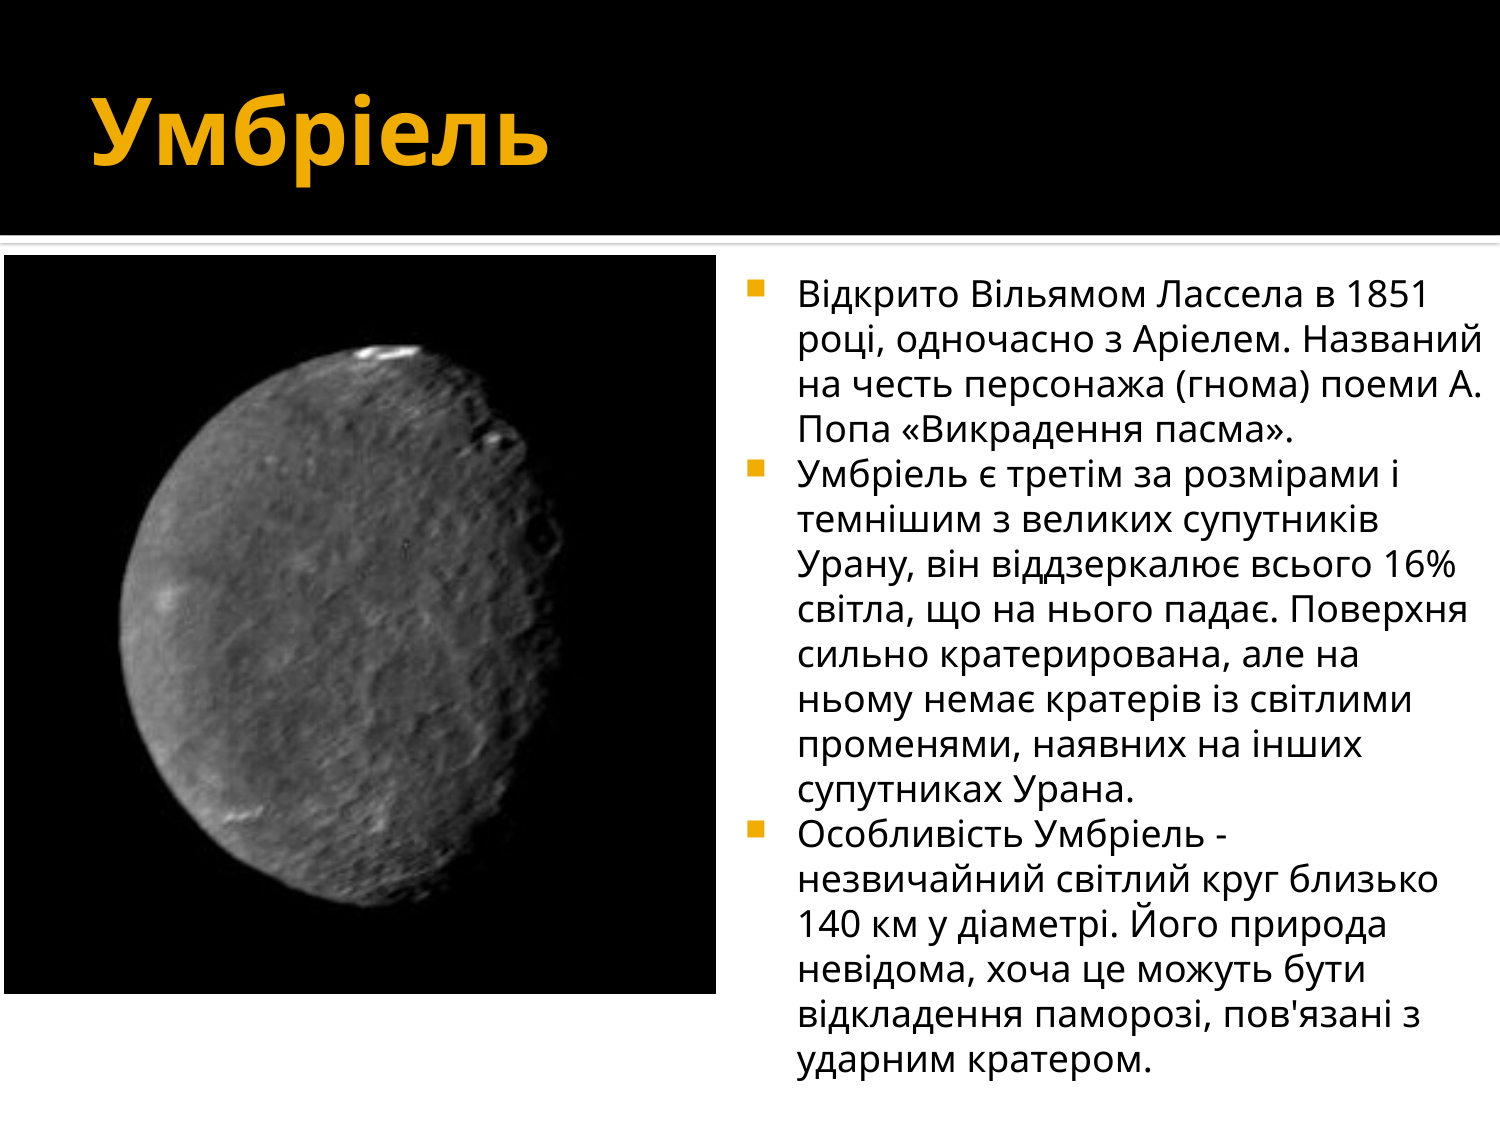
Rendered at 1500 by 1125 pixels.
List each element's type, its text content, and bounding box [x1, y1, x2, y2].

picture [4, 255, 716, 994]
title Умбріель [75, 25, 1425, 231]
list Відкрито Вільямом Лассела в 1851 році, одночасно з Аріелем. Названий на честь персонажа (гнома) поеми А. Попа «Викрадення пасма». Умбріель є третім за розмірами і темнішим з великих супутників Урану, він віддзеркалює всього 16% світла, що на нього падає. Поверхня сильно кратерирована, але на ньому немає кратерів із світлими променями, наявних на інших супутниках Урана. Особливість Умбріель - незвичайний світлий круг близько 140 км у діаметрі. Його природа невідома, хоча це можуть бути відкладення паморозі, пов'язані з ударним кратером. [715, 255, 1500, 1094]
